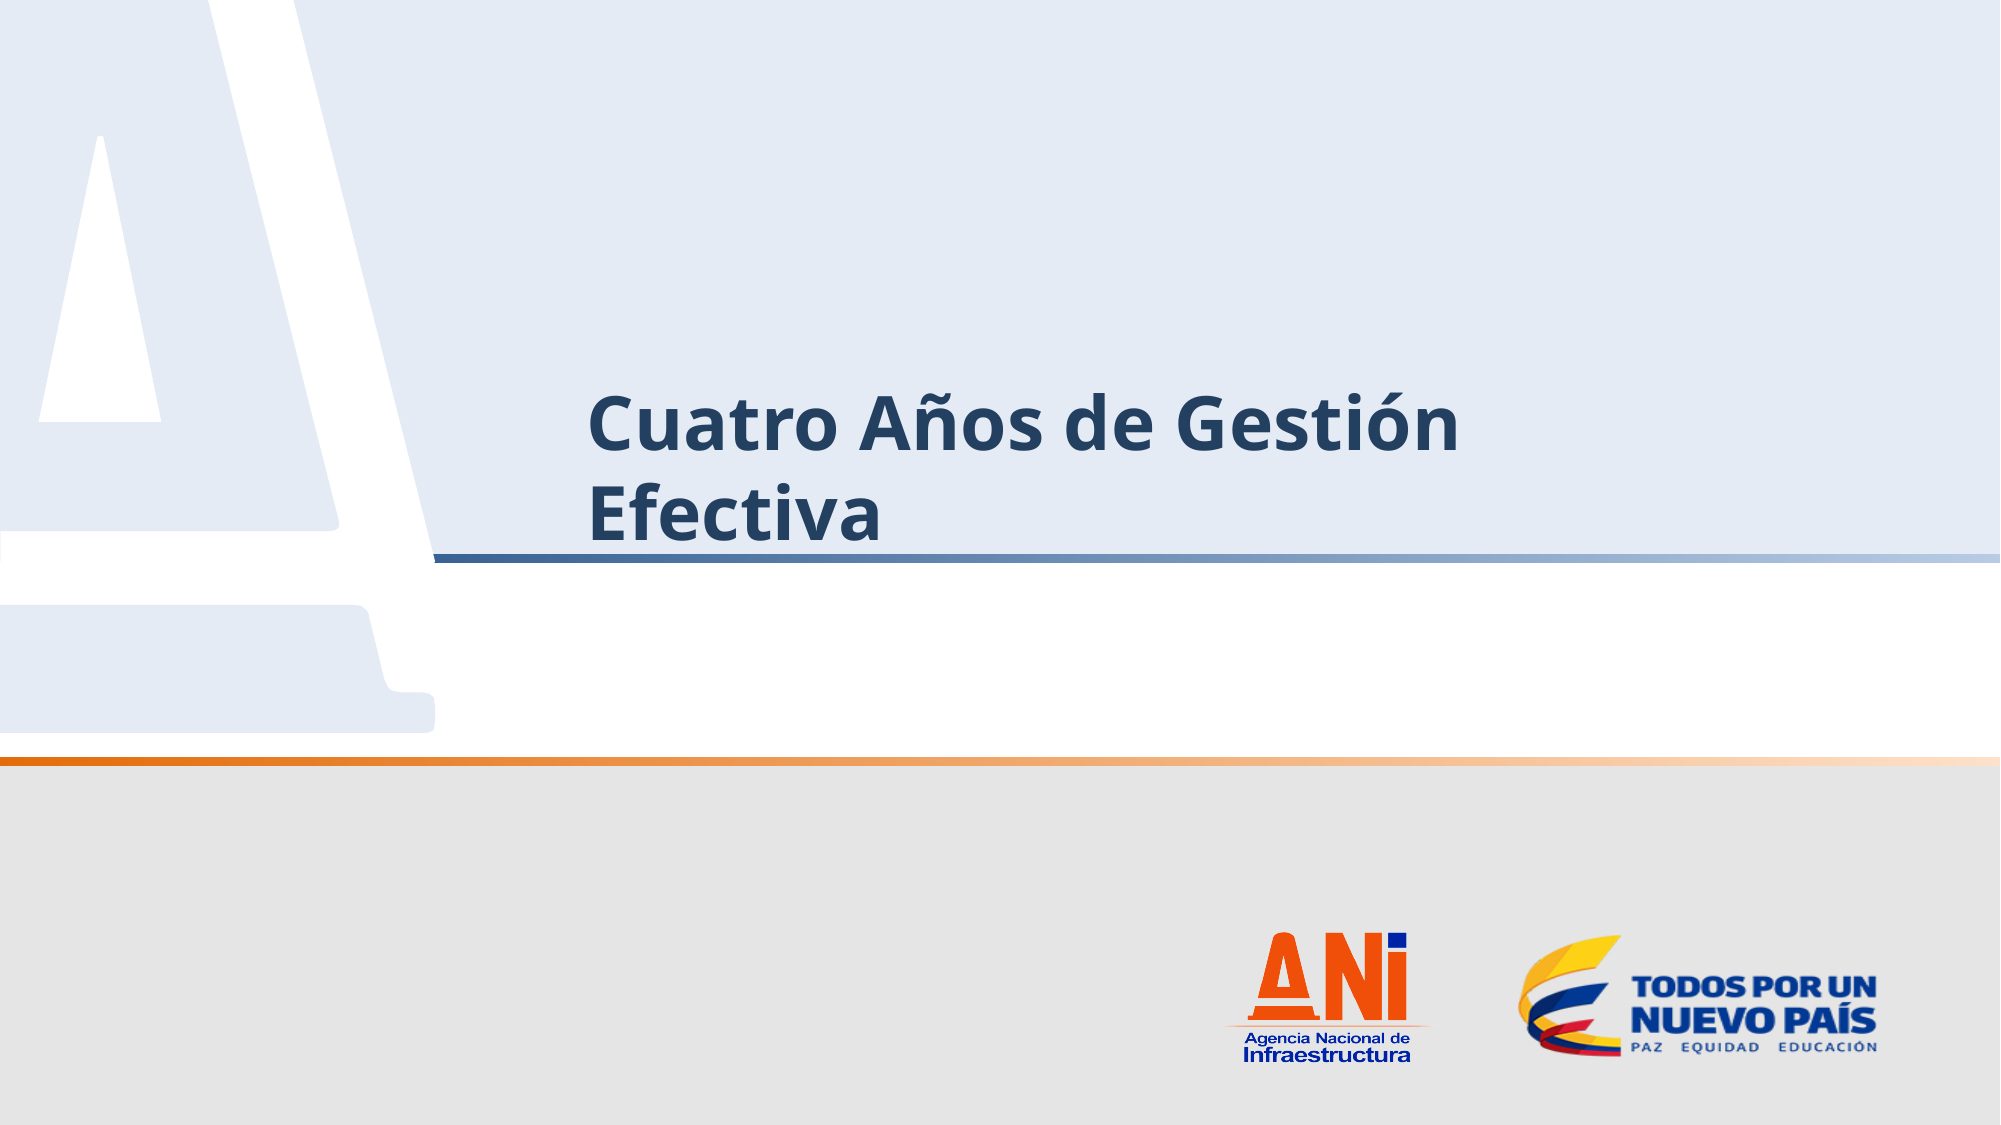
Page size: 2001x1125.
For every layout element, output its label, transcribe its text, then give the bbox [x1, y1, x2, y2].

picture [1506, 929, 1886, 1066]
picture [1202, 911, 1449, 1084]
title Cuatro Años de Gestión Efectiva [586, 313, 1674, 556]
